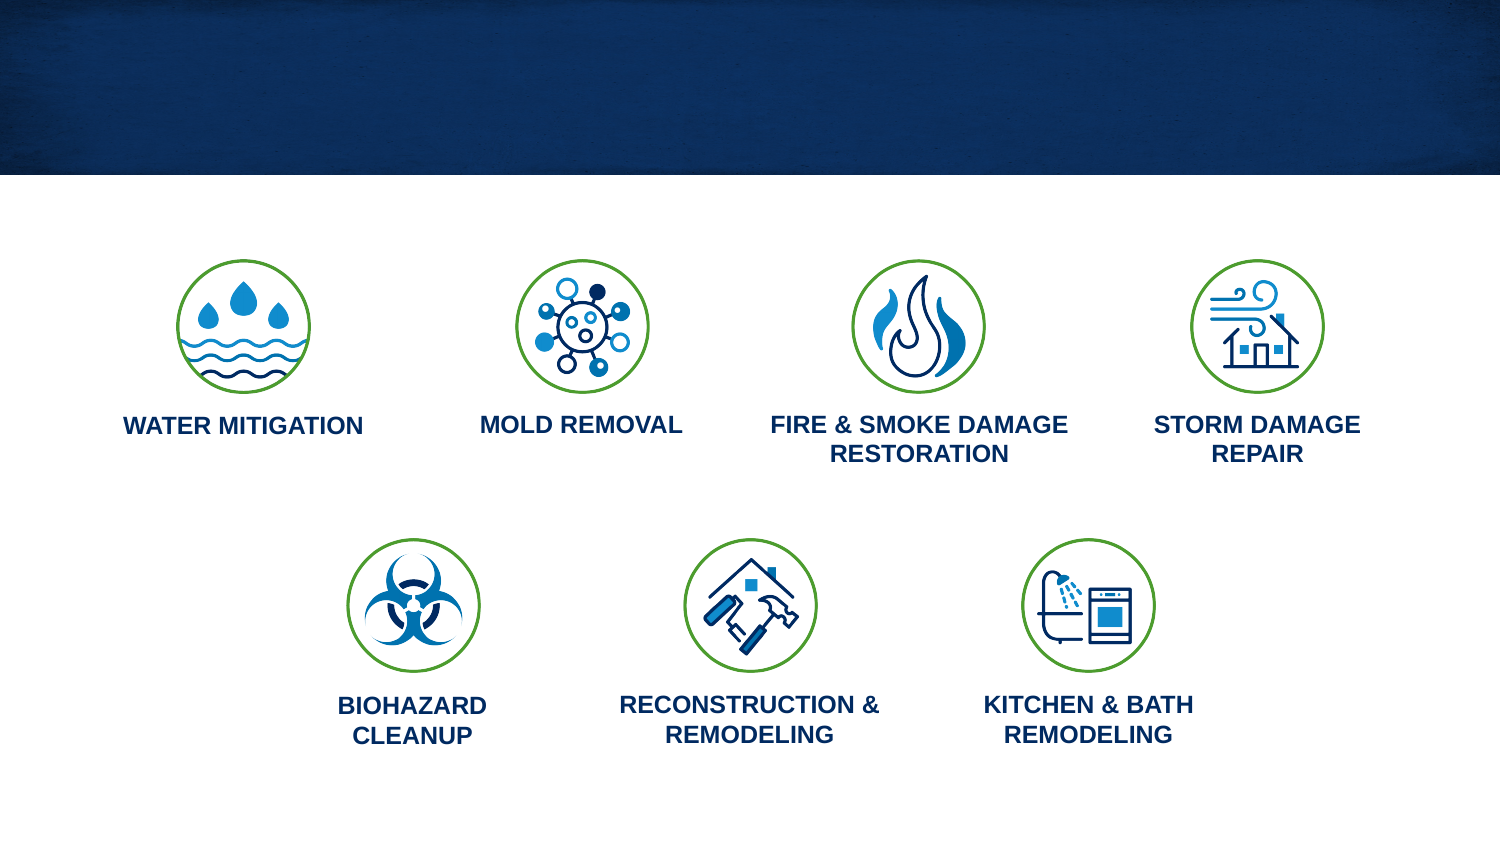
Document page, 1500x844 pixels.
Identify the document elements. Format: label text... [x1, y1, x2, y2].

text_box BIOHAZARD CLEANUP [281, 689, 544, 750]
text_box RECONSTRUCTION & REMODELING [619, 688, 881, 749]
picture [1190, 259, 1325, 394]
picture [345, 538, 481, 673]
text_box MOLD REMOVAL [450, 408, 713, 439]
picture [683, 538, 818, 673]
text_box STORM DAMAGE REPAIR [1126, 408, 1389, 469]
text_box KITCHEN & BATH REMODELING [957, 688, 1220, 749]
picture [1020, 538, 1156, 673]
text_box WATER MITIGATION [112, 409, 375, 440]
text_box FIRE & SMOKE DAMAGE RESTORATION [765, 408, 1074, 469]
picture [0, 0, 1500, 175]
picture [851, 259, 986, 394]
picture [176, 259, 311, 394]
picture [515, 259, 650, 394]
